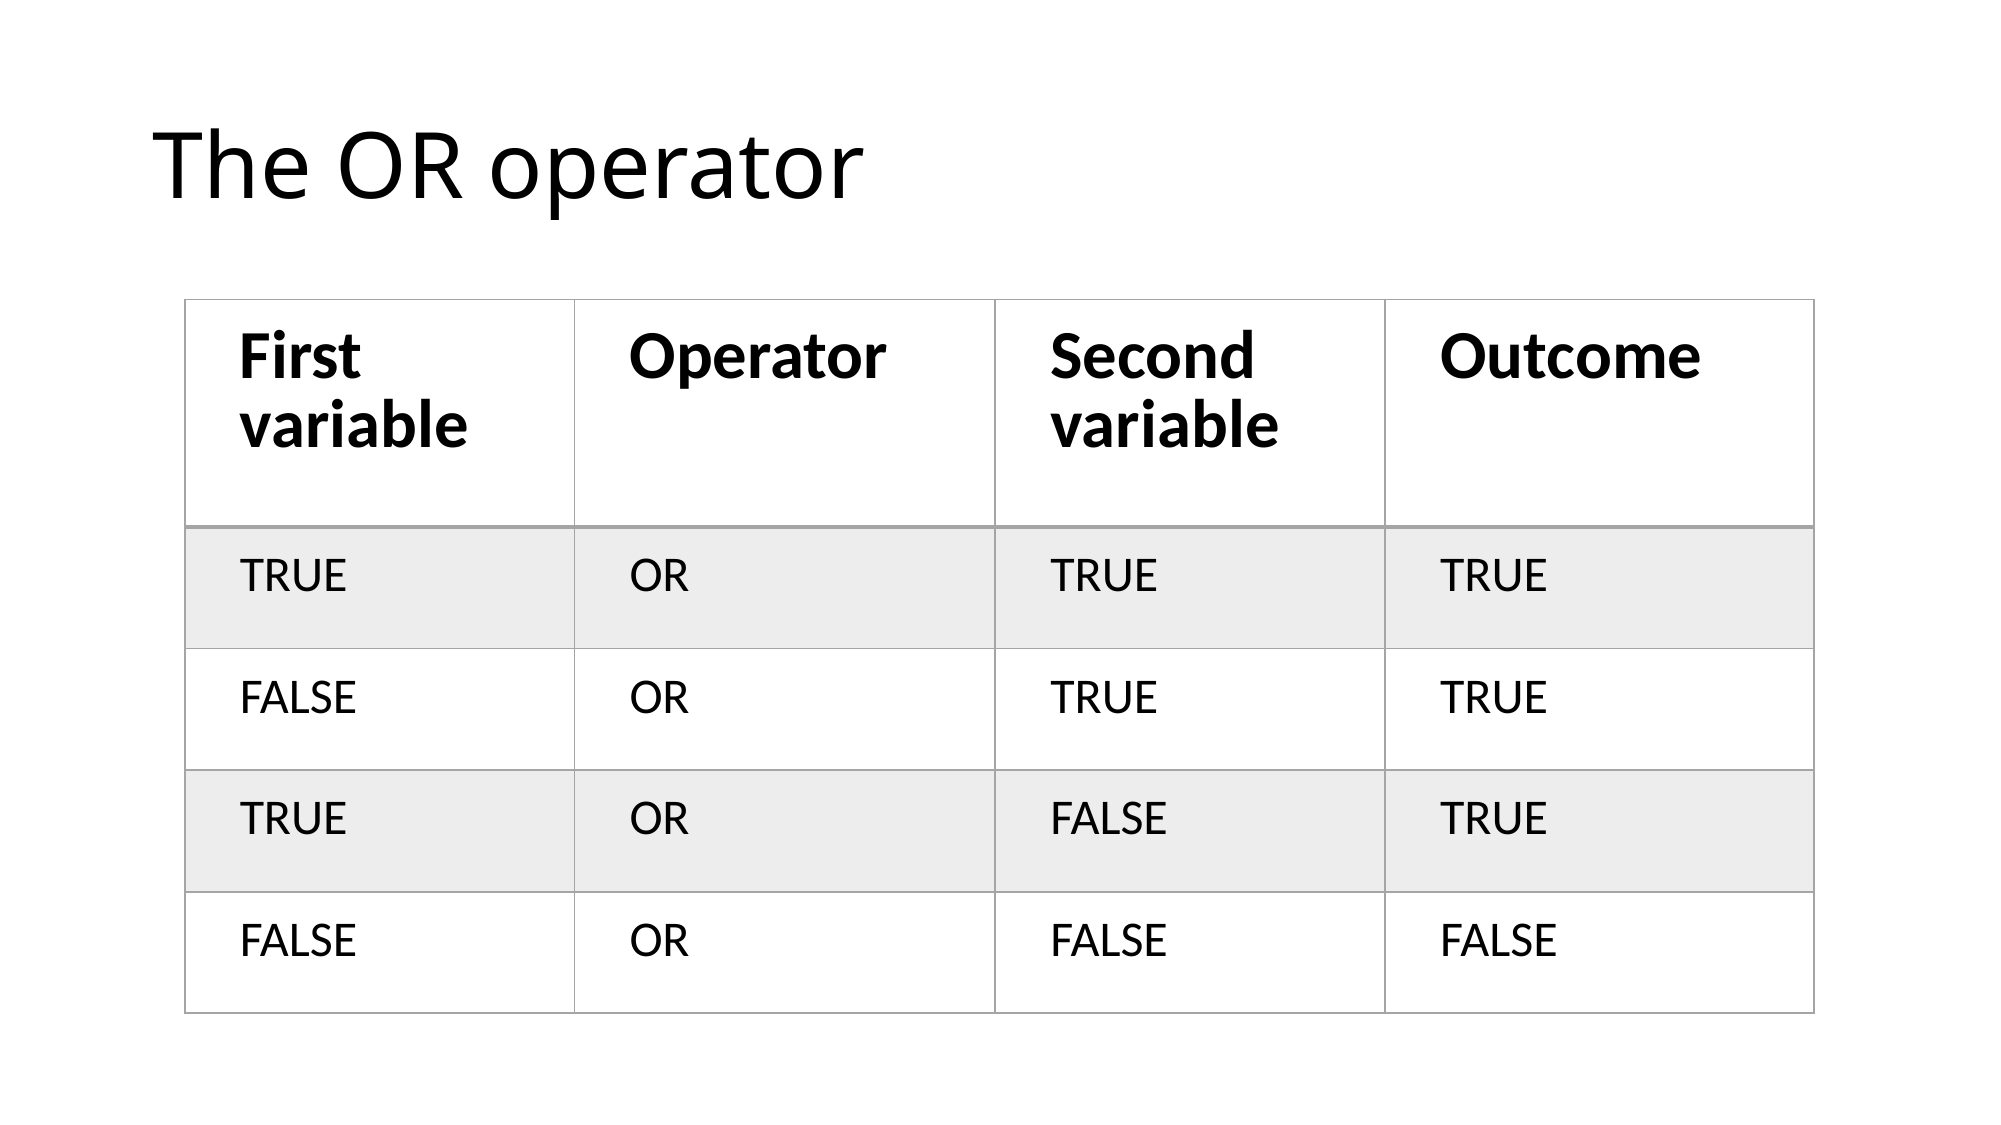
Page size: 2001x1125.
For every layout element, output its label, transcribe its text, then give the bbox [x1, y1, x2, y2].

table_header Operator [575, 300, 994, 525]
table_cell FALSE [186, 649, 574, 769]
table_header Second variable [996, 300, 1384, 525]
table_cell FALSE [186, 893, 574, 1012]
table_cell TRUE [186, 771, 574, 891]
table_cell TRUE [1386, 649, 1813, 769]
table_cell TRUE [996, 649, 1384, 769]
table_cell OR [575, 649, 994, 769]
table_cell FALSE [1386, 893, 1813, 1012]
table_cell FALSE [996, 893, 1384, 1012]
table_cell OR [575, 771, 994, 891]
table_cell TRUE [1386, 529, 1813, 648]
table_cell TRUE [1386, 771, 1813, 891]
table_header Outcome [1386, 300, 1813, 525]
table_cell OR [575, 893, 994, 1012]
table_cell TRUE [996, 529, 1384, 648]
table_cell OR [575, 529, 994, 648]
table_cell FALSE [996, 771, 1384, 891]
table_cell TRUE [186, 529, 574, 648]
title The OR operator [137, 59, 1863, 278]
table_header First variable [186, 300, 574, 525]
